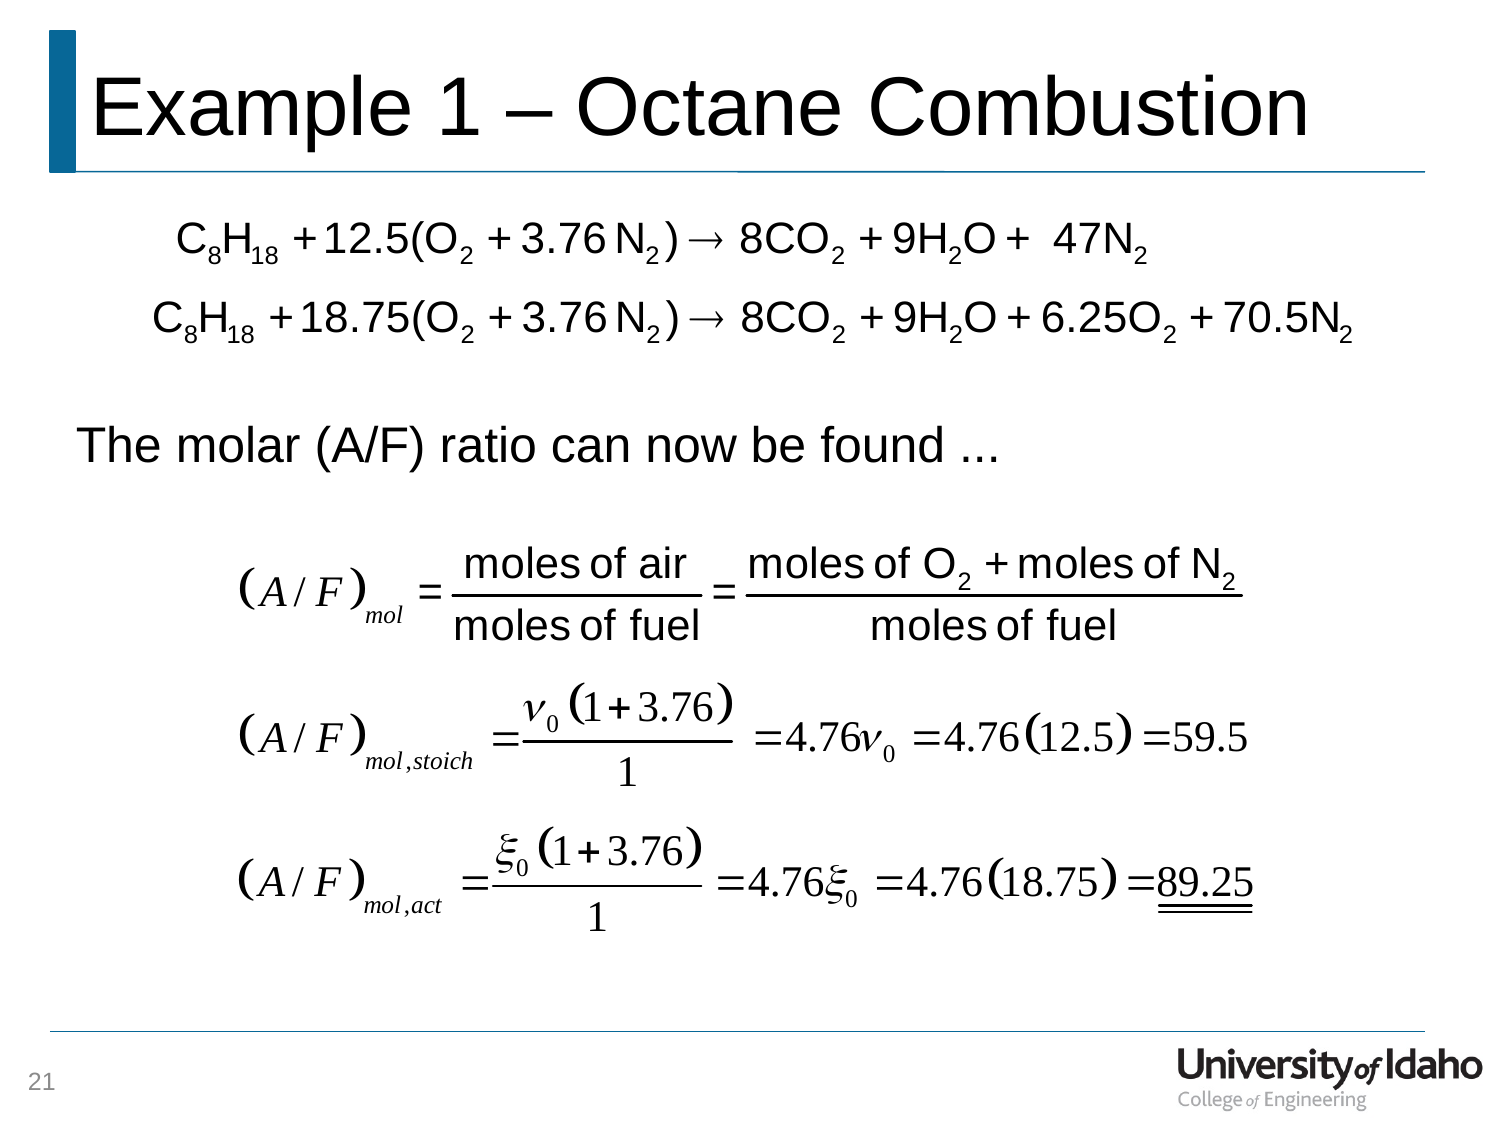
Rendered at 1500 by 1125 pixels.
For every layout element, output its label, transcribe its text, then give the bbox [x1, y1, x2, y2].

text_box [231, 820, 713, 941]
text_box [233, 537, 1253, 651]
picture [1165, 1041, 1495, 1118]
text_box The molar (A/F) ratio can now be found ... [61, 404, 1017, 480]
title Example 1 – Octane Combustion [75, 31, 1425, 174]
slide_number 21 [12, 1050, 140, 1111]
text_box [146, 288, 1362, 355]
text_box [706, 848, 1261, 922]
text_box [233, 675, 740, 797]
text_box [744, 703, 1255, 777]
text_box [170, 209, 1157, 276]
